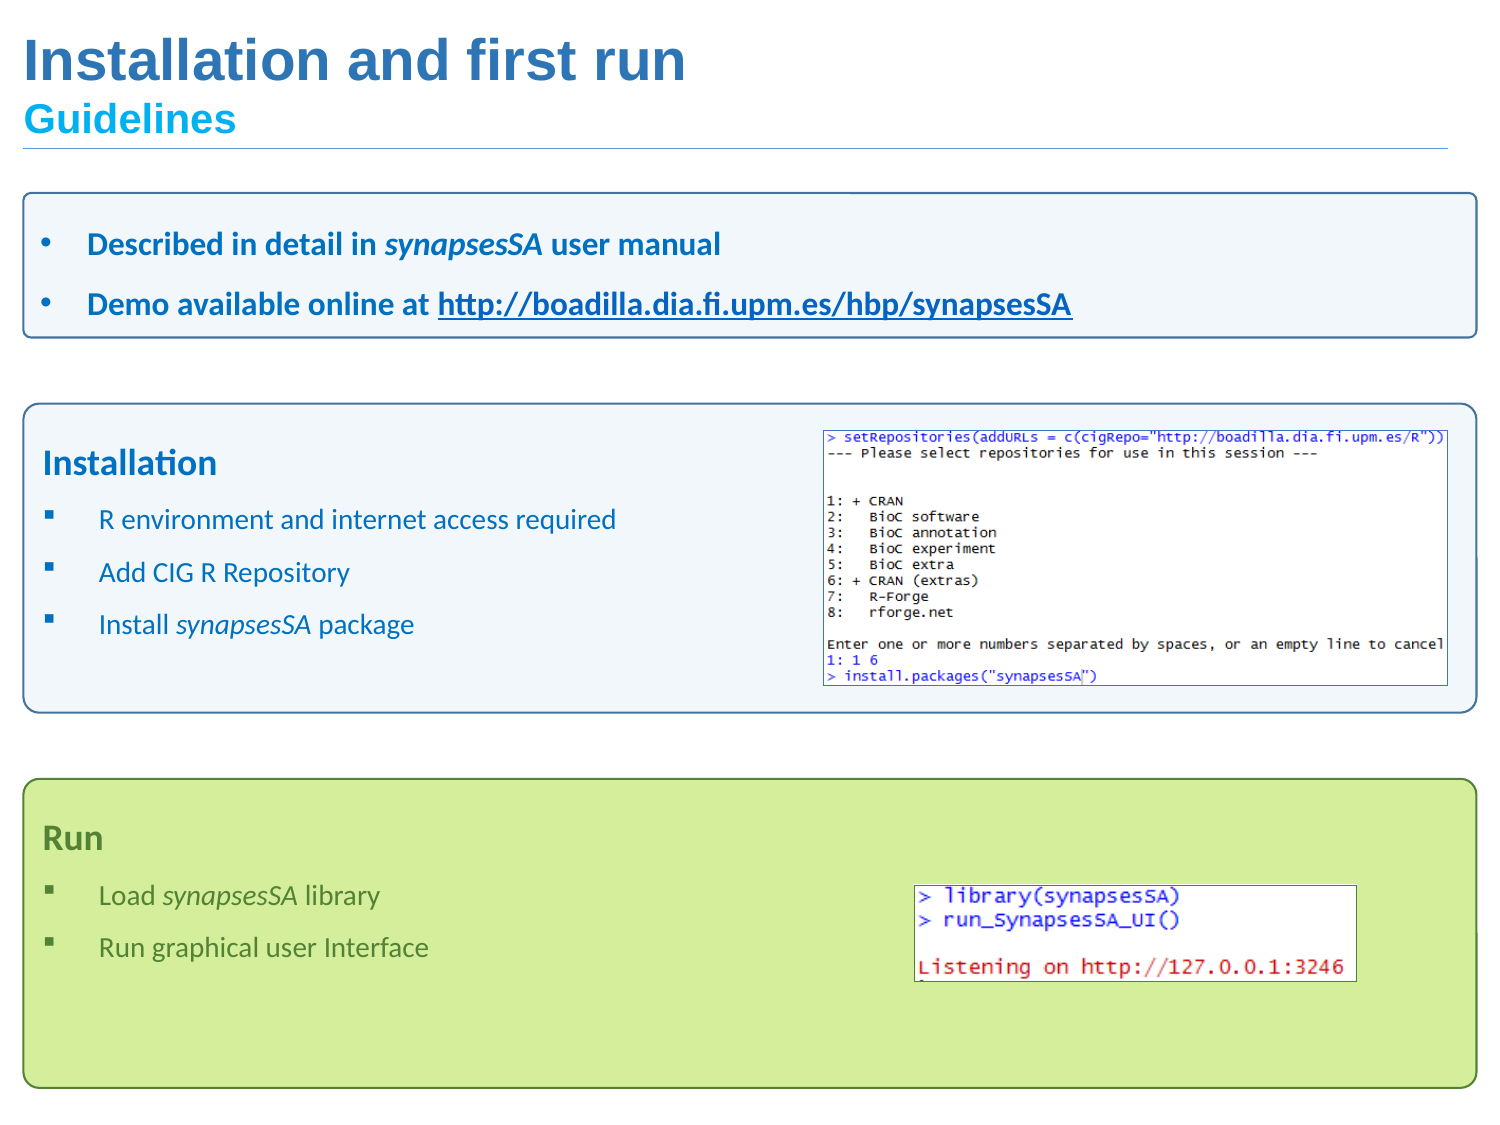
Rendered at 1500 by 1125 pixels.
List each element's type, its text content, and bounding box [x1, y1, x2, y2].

picture [823, 430, 1448, 686]
text_box Installation and first run Guidelines [0, 14, 1500, 149]
text_box Described in detail in synapsesSA user manual Demo available online at http://boadilla.dia.fi.upm.es/hbp/synapsesSA [22, 191, 1478, 339]
text_box Run Load synapsesSA library Run graphical user Interface [22, 777, 1478, 1089]
text_box Installation R environment and internet access required Add CIG R Repository Install synapsesSA package [22, 402, 1478, 714]
picture [914, 884, 1357, 982]
